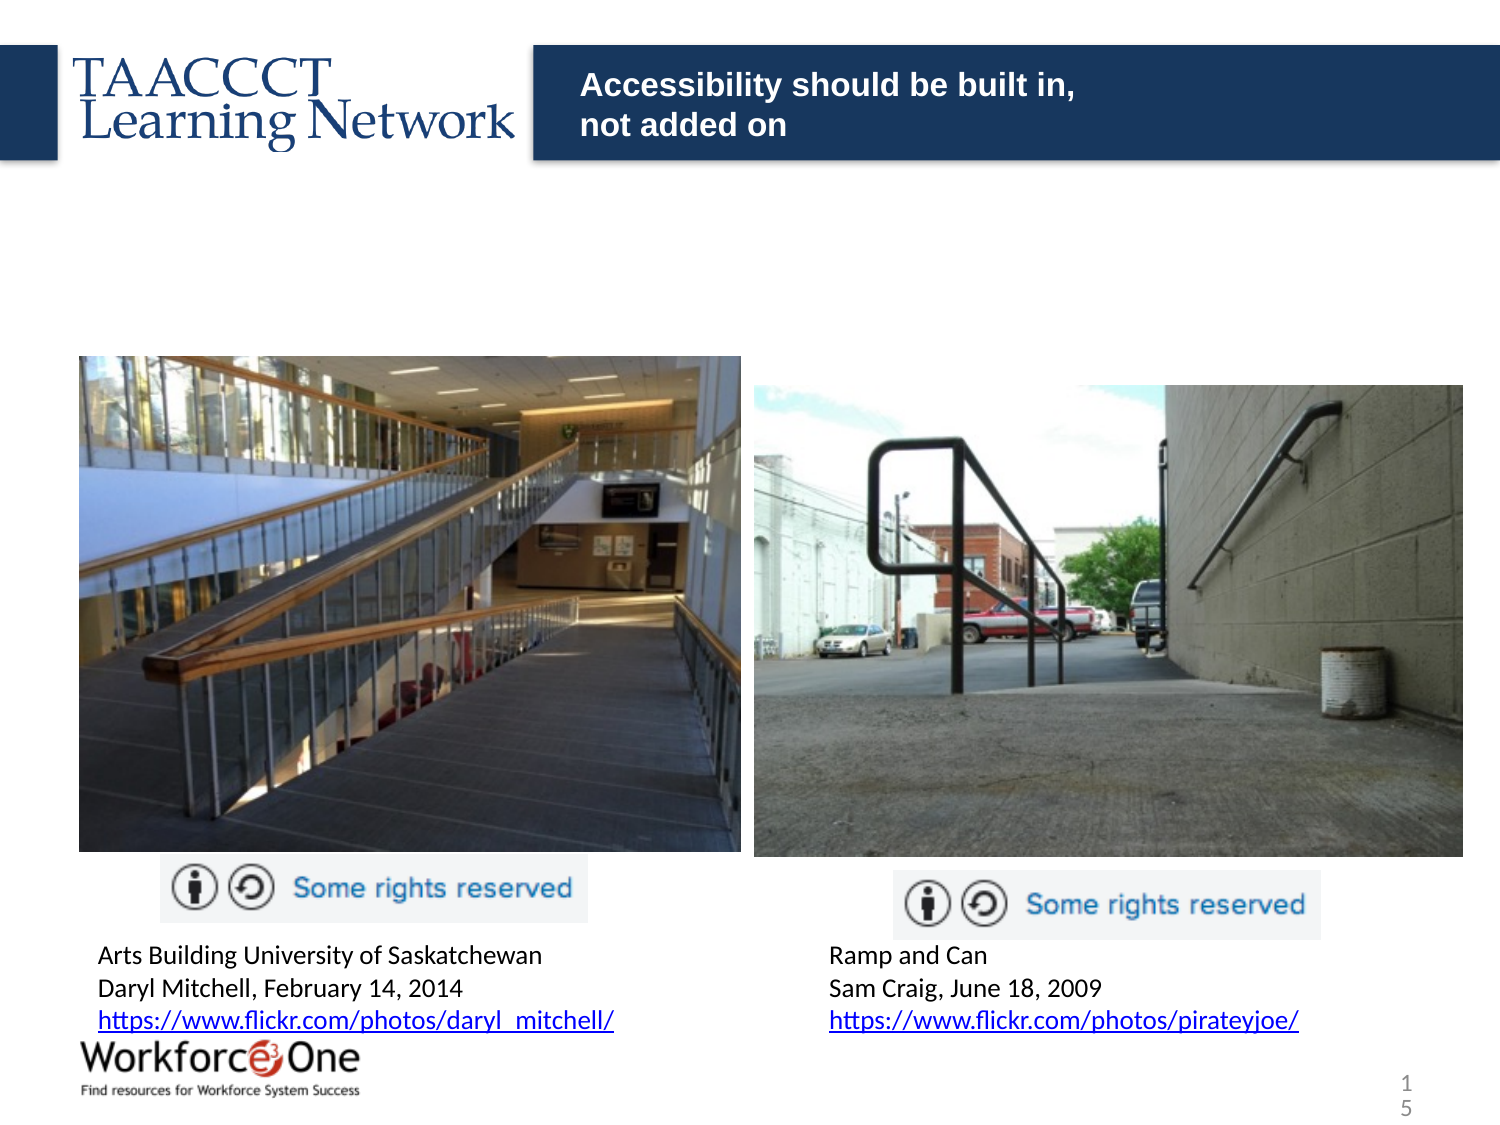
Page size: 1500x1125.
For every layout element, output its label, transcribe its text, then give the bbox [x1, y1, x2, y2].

slide_number 15 [1384, 1060, 1425, 1103]
picture [78, 355, 741, 924]
picture [753, 385, 1463, 858]
title Accessibility should be built in, not added on [564, 45, 1425, 161]
text_box Arts Building University of Saskatchewan Daryl Mitchell, February 14, 2014 https://www.flickr.com/photos/daryl_mitchell/ [97, 937, 657, 1075]
picture [57, 989, 384, 1125]
picture [893, 870, 1321, 940]
text_box Ramp and Can Sam Craig, June 18, 2009 https://www.flickr.com/photos/pirateyjoe/ [829, 937, 1388, 1075]
